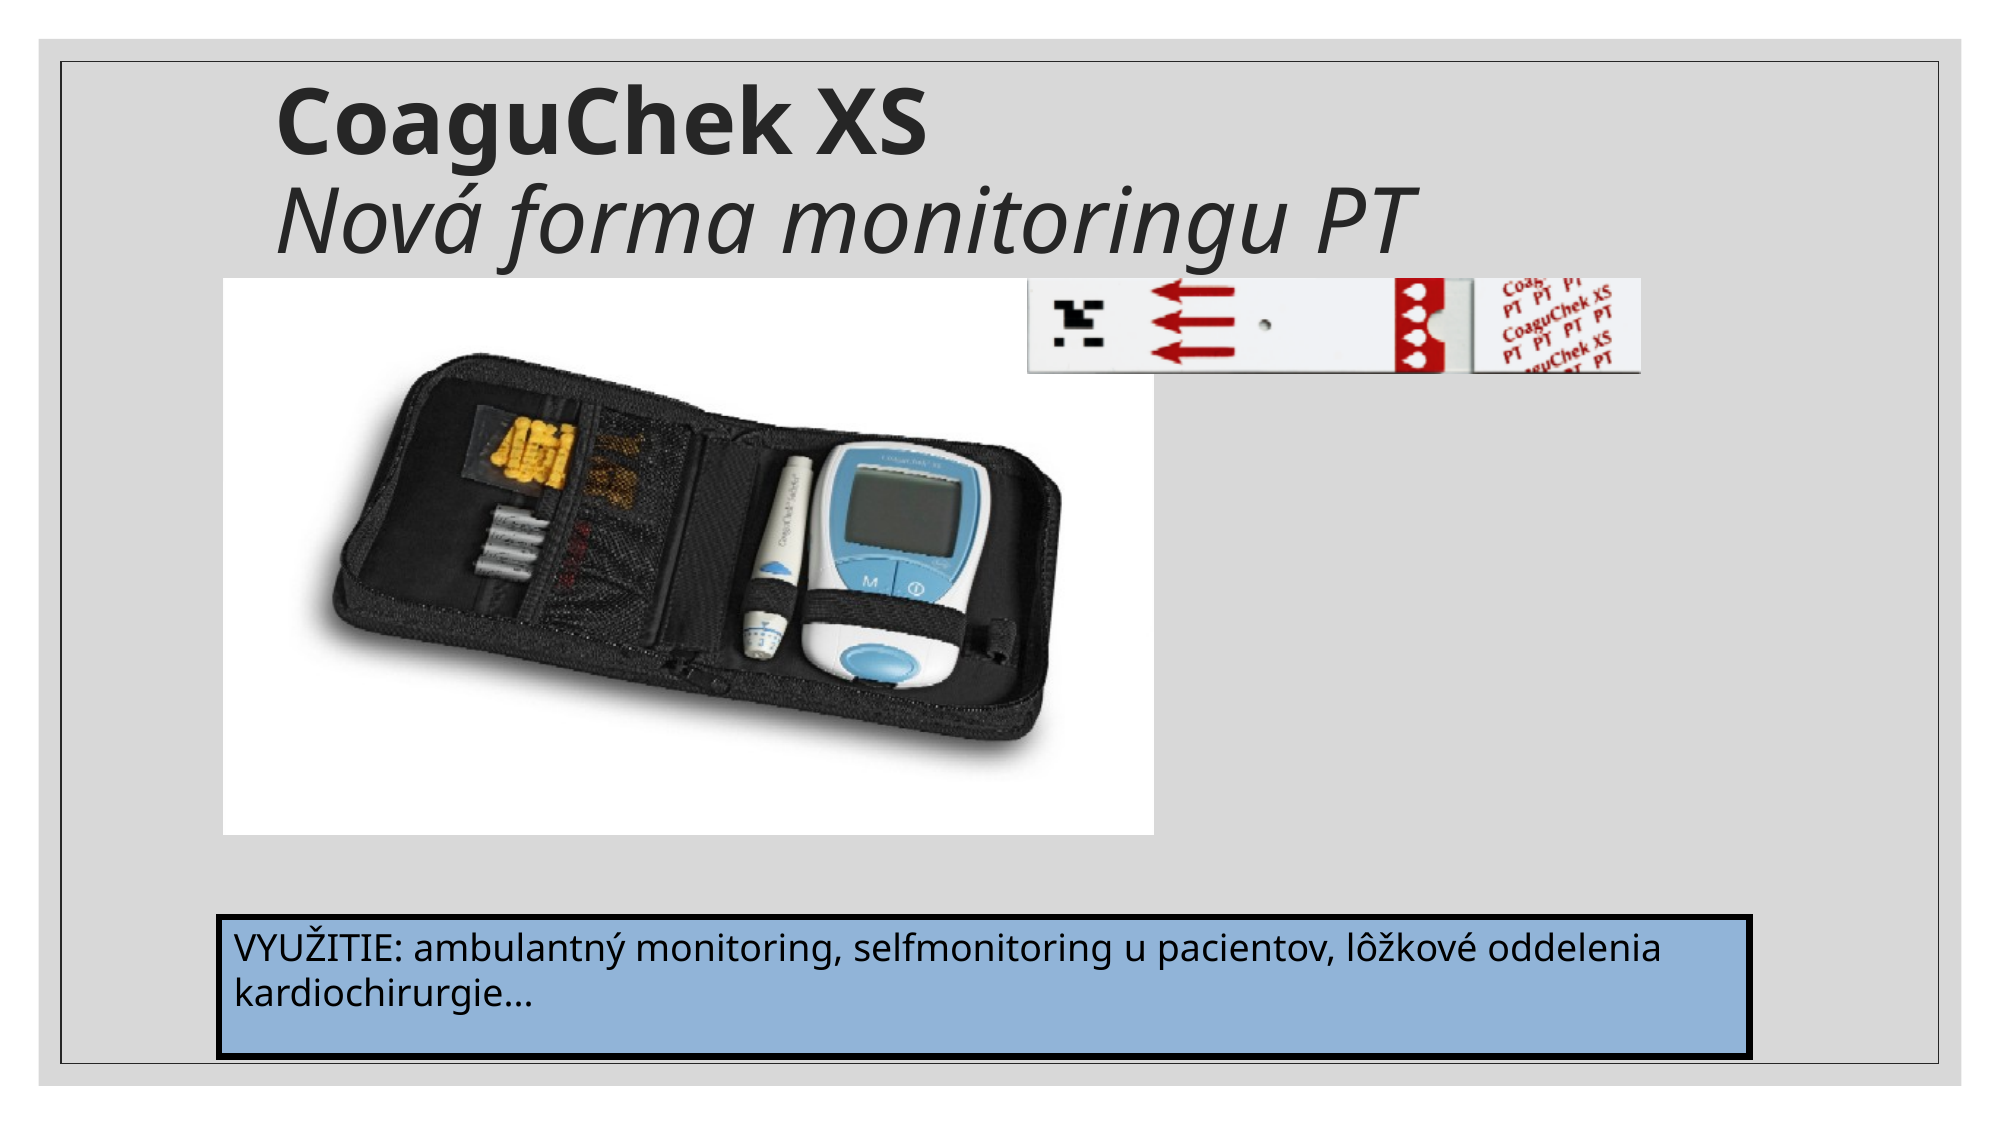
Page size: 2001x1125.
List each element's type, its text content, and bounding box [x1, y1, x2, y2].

text_box VYUŽITIE: ambulantný monitoring, selfmonitoring u pacientov, lôžkové oddelenia kardiochirurgie... [219, 916, 1750, 1057]
title CoaguChek XS Nová forma monitoringu PT [235, 67, 1436, 275]
picture [223, 278, 1641, 835]
